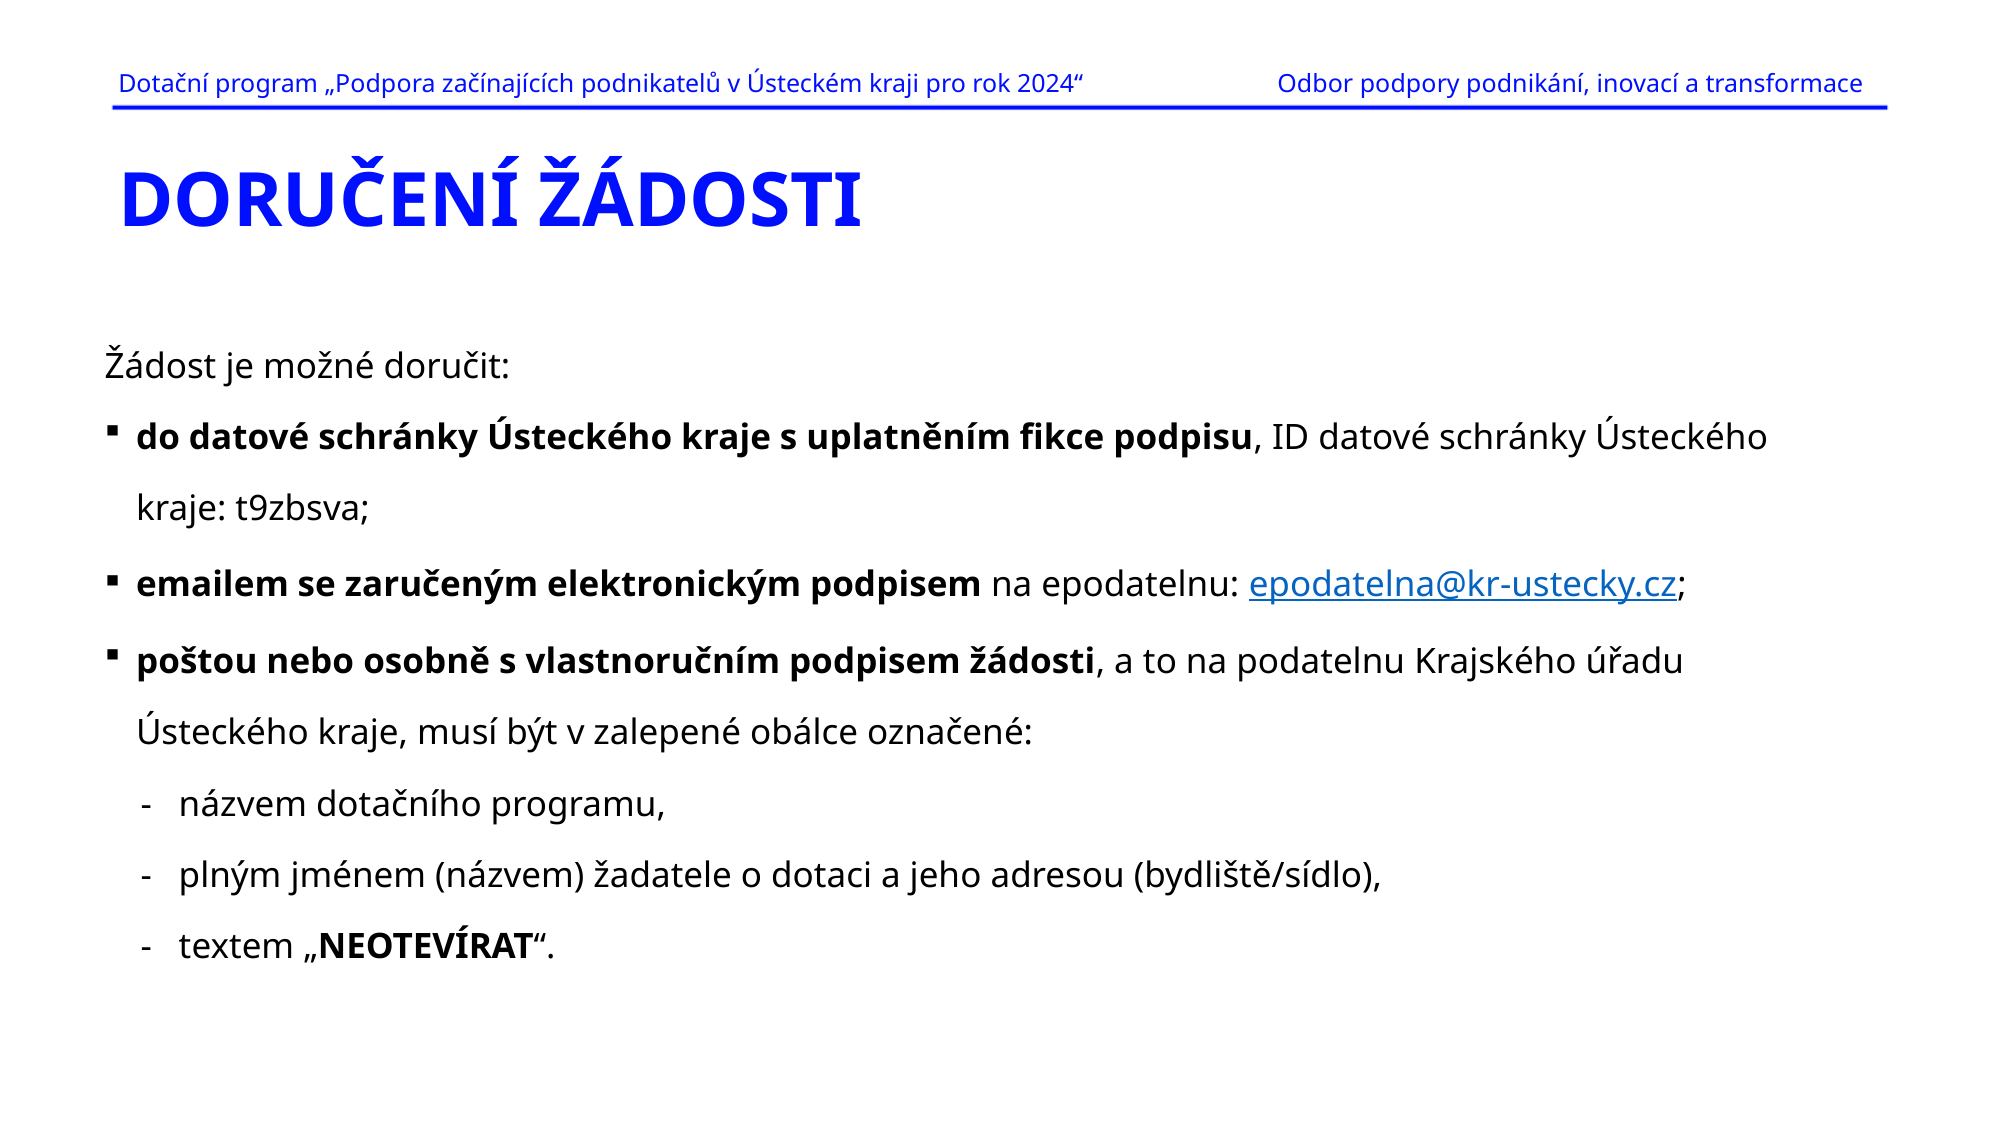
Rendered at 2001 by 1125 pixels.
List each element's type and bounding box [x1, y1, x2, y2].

list [0, 0, 2000, 1119]
